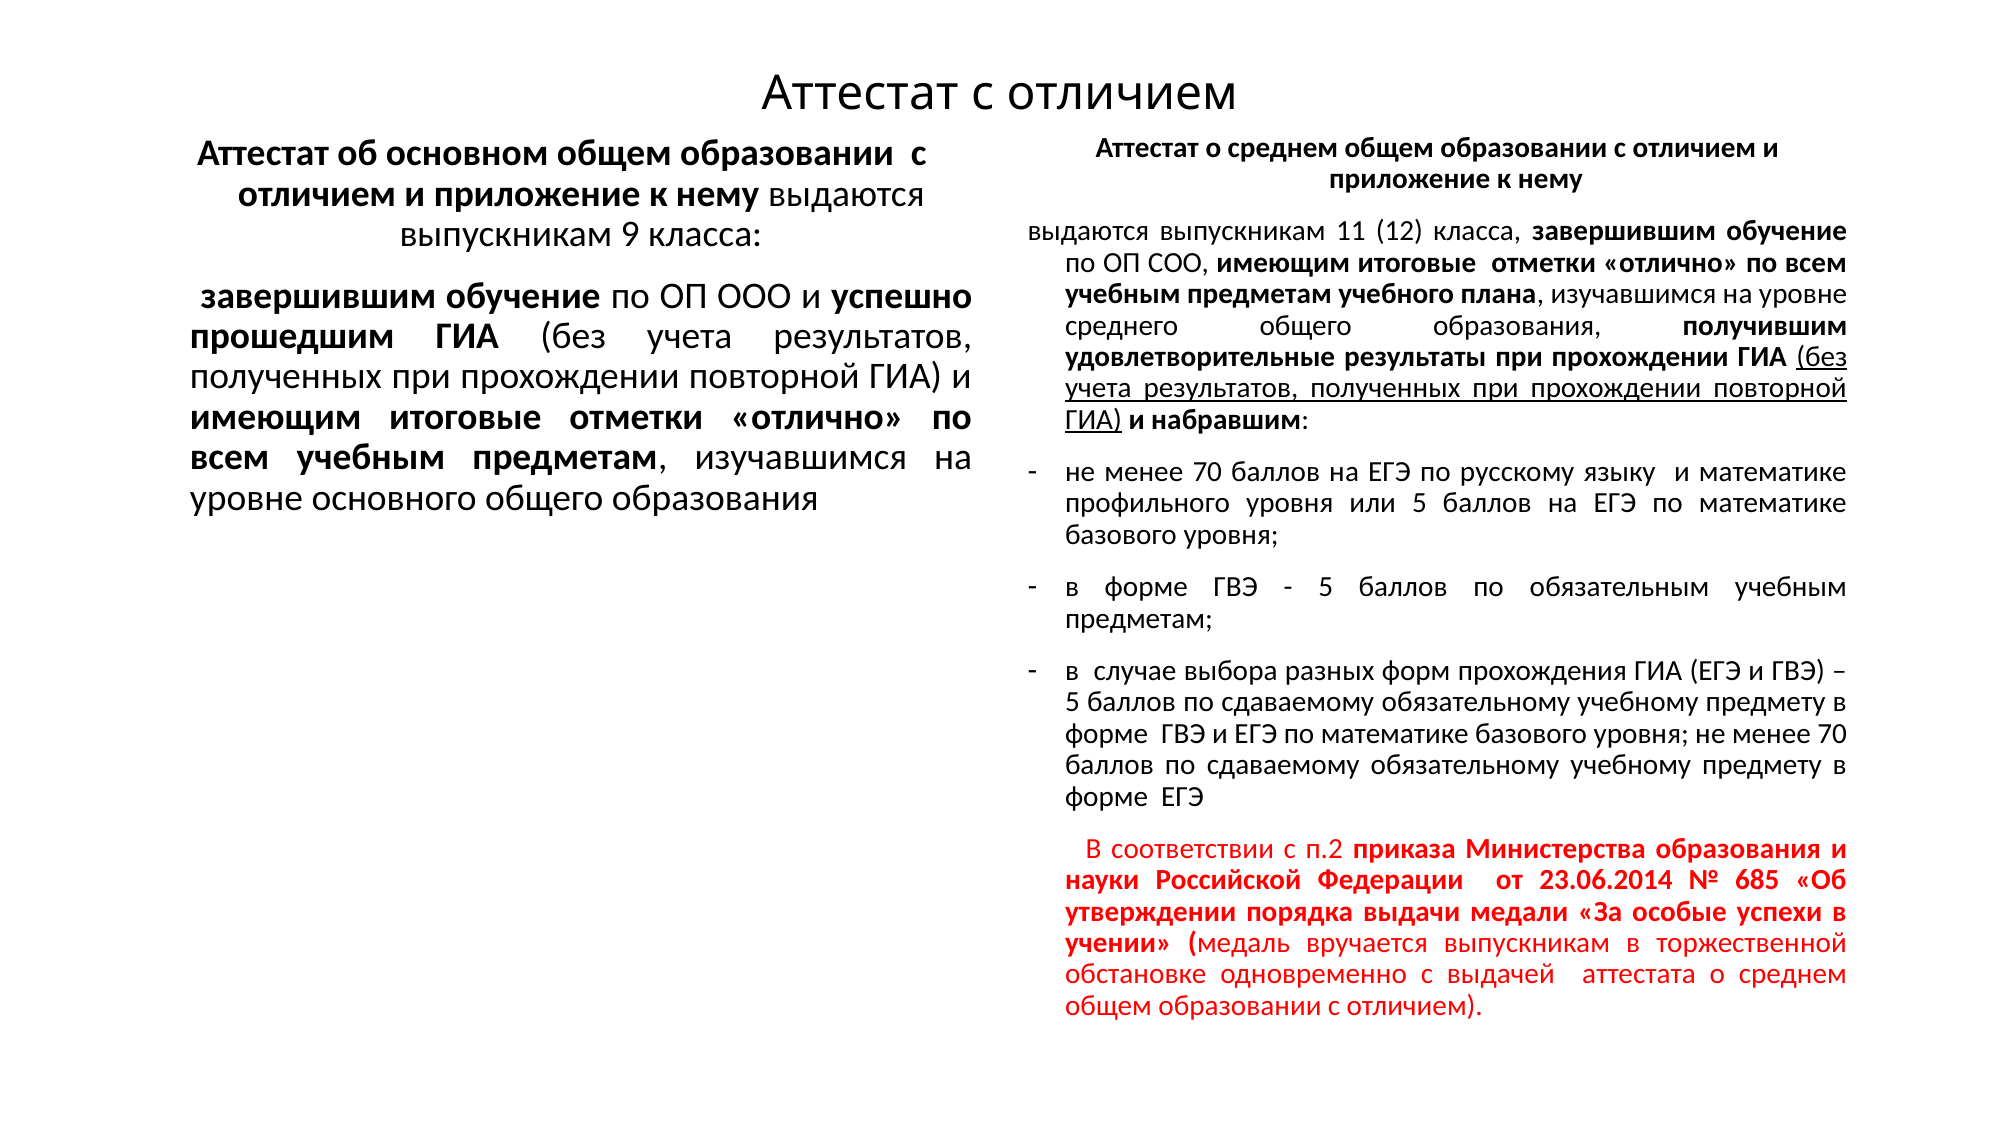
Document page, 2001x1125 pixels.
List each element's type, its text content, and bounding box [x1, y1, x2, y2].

list Аттестат об основном общем образовании с отличием и приложение к нему выдаются выпускникам 9 класса: завершившим обучение по ОП ООО и успешно прошедшим ГИА (без учета результатов, полученных при прохождении повторной ГИА) и имеющим итоговые отметки «отлично» по всем учебным предметам, изучавшимся на уровне основного общего образования [137, 125, 988, 1014]
title Аттестат с отличием [137, 59, 1863, 128]
list Аттестат о среднем общем образовании с отличием и приложение к нему выдаются выпускникам 11 (12) класса, завершившим обучение по ОП СОО, имеющим итоговые отметки «отлично» по всем учебным предметам учебного плана, изучавшимся на уровне среднего общего образования, получившим удовлетворительные результаты при прохождении ГИА (без учета результатов, полученных при прохождении повторной ГИА) и набравшим: не менее 70 баллов на ЕГЭ по русскому языку и математике профильного уровня или 5 баллов на ЕГЭ по математике базового уровня; в форме ГВЭ - 5 баллов по обязательным учебным предметам; в случае выбора разных форм прохождения ГИА (ЕГЭ и ГВЭ) – 5 баллов по сдаваемому обязательному учебному предмету в форме ГВЭ и ЕГЭ по математике базового уровня; не менее 70 баллов по сдаваемому обязательному учебному предмету в форме ЕГЭ В соответствии с п.2 приказа Министерства образования и науки Российской Федерации от 23.06.2014 № 685 «Об утверждении порядка выдачи медали «За особые успехи в учении» (медаль вручается выпускникам в торжественной обстановке одновременно с выдачей аттестата о среднем общем образовании с отличием). [1012, 124, 1863, 1066]
